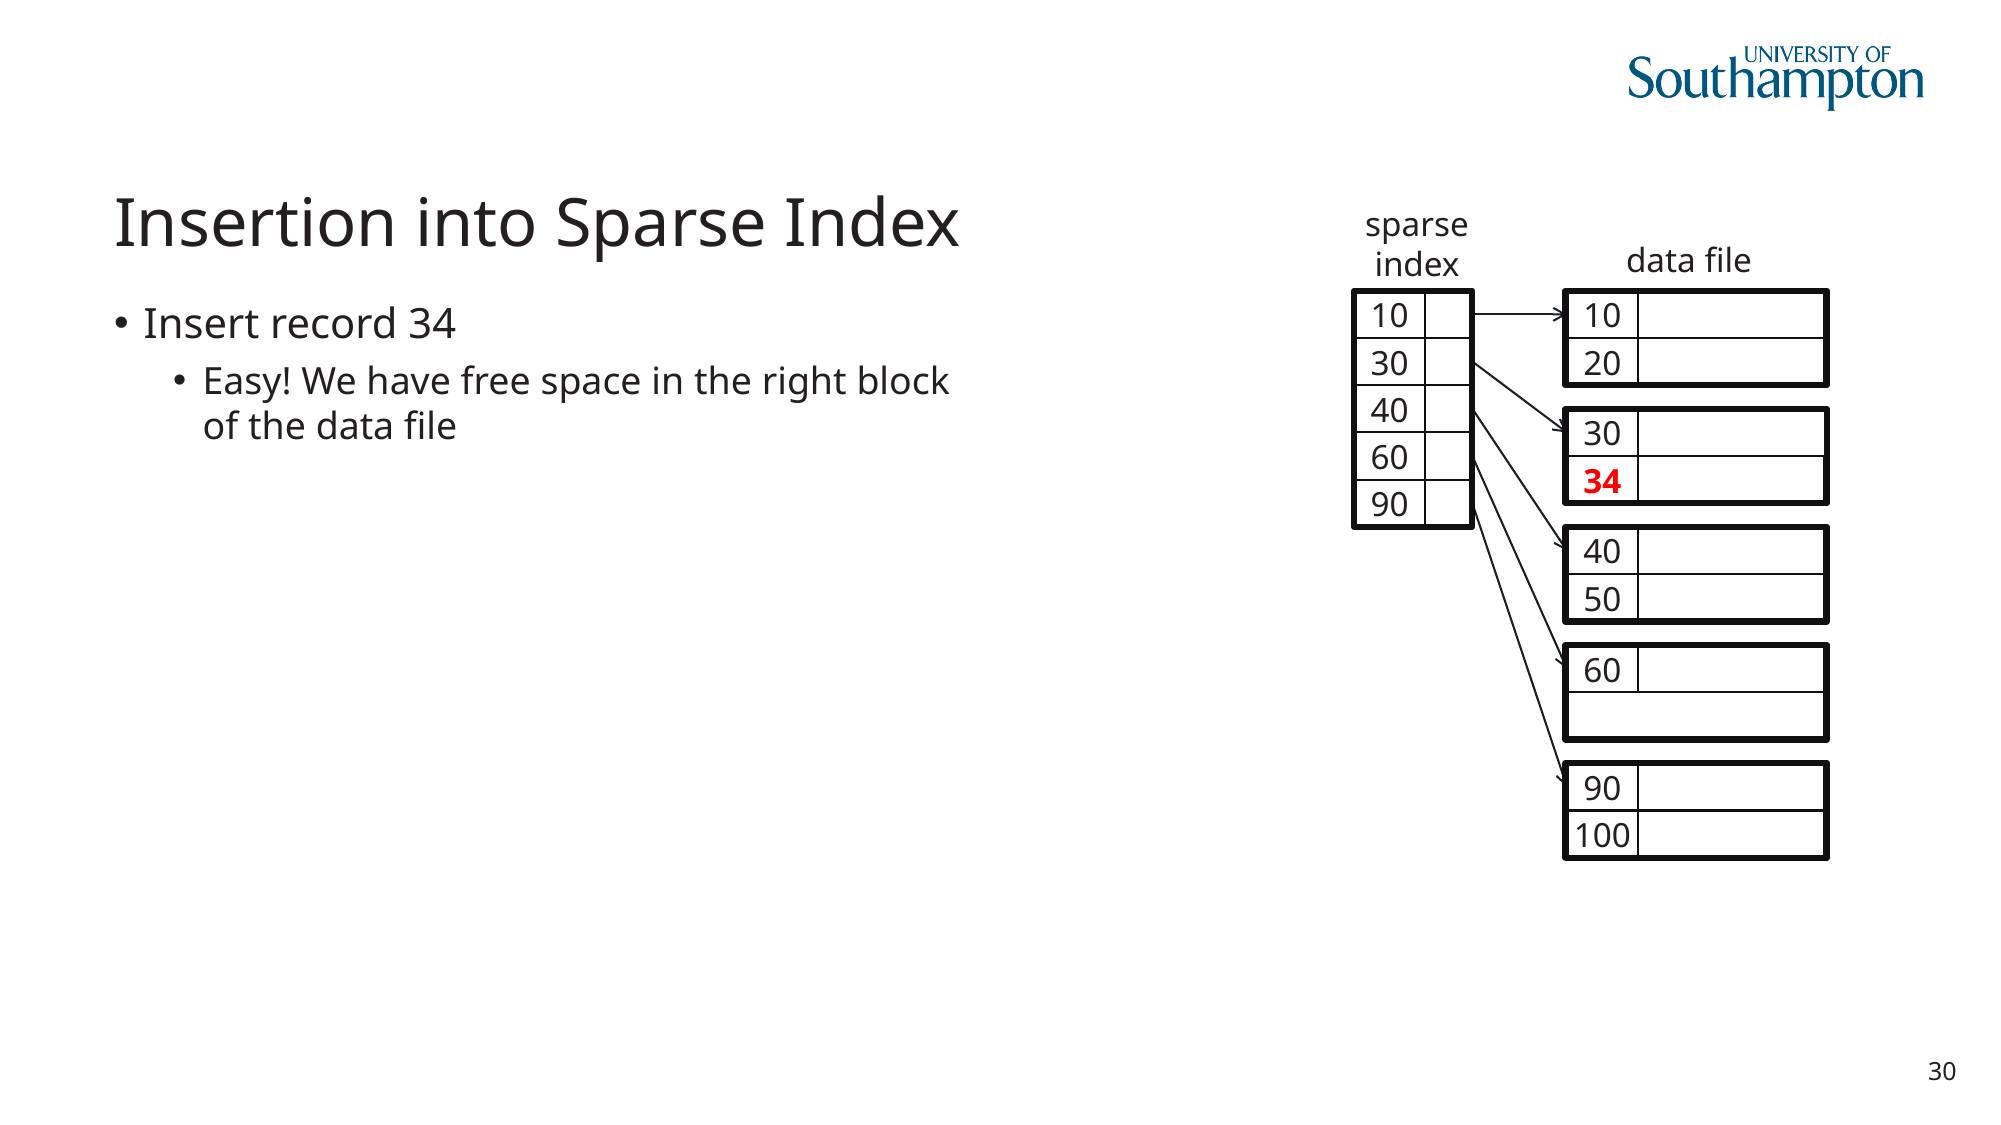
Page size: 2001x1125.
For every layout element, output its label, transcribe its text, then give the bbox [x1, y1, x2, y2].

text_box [1472, 361, 1567, 408]
title Insertion into Sparse Index [102, 113, 1898, 268]
text_box [1565, 290, 1827, 386]
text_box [1472, 456, 1567, 503]
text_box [1472, 408, 1567, 456]
text_box [1567, 645, 1827, 740]
picture [1629, 46, 1924, 111]
text_box [1354, 291, 1473, 527]
text_box data file [1611, 231, 1767, 287]
text_box [1565, 763, 1827, 858]
text_box [1567, 408, 1827, 504]
text_box sparse index [1350, 196, 1484, 291]
list Insert record 34 Easy! We have free space in the right block of the data file [102, 290, 989, 1024]
text_box [1567, 527, 1827, 622]
picture [1869, 48, 1877, 60]
picture [1629, 71, 1648, 95]
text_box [1472, 503, 1567, 787]
